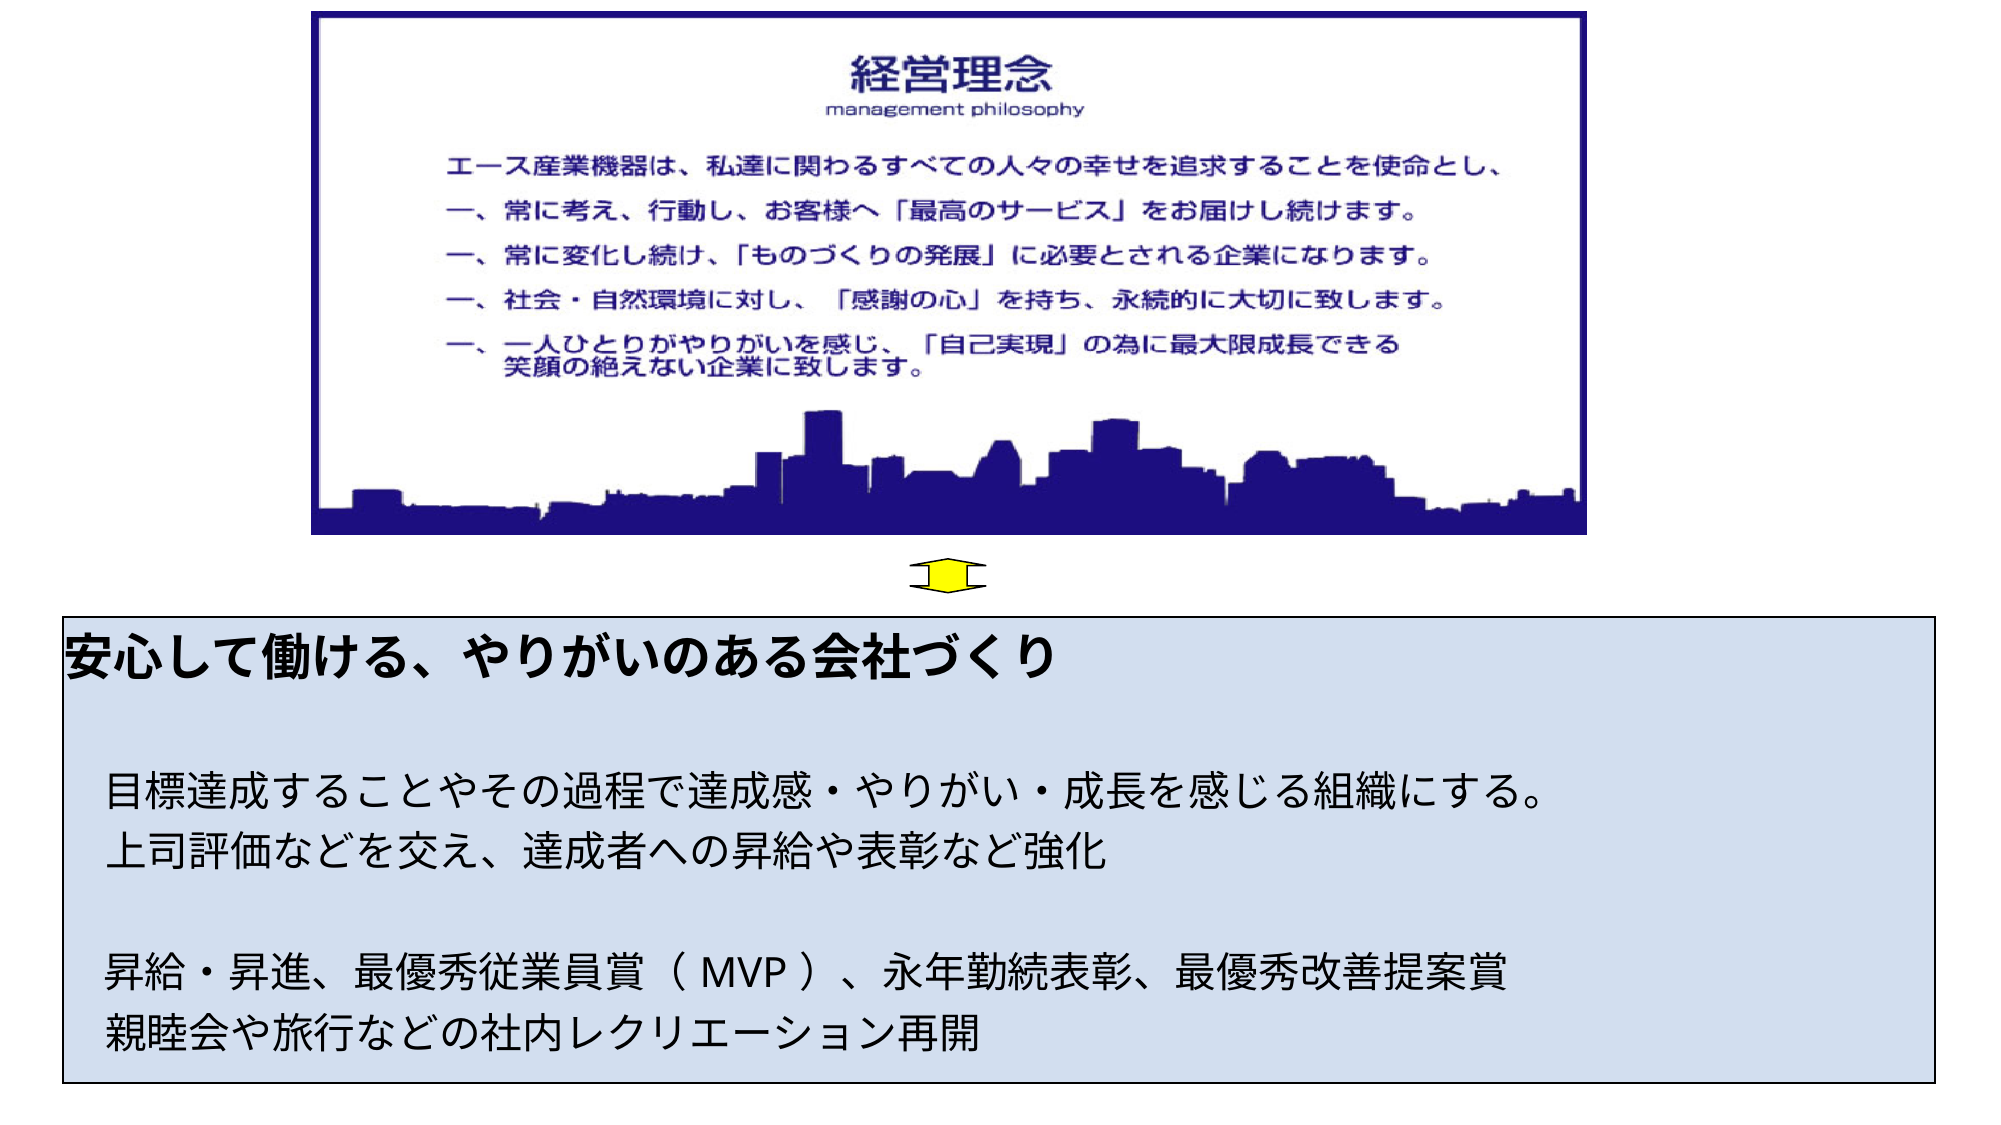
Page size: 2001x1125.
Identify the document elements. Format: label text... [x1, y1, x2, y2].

text_box [909, 558, 987, 593]
table_header 安心して働ける、やりがいのある会社づくり 目標達成することやその過程で達成感・やりがい・成長を感じる組織にする。 上司評価などを交え、達成者への昇給や表彰など強化 昇給・昇進、最優秀従業員賞（MVP）、永年勤続表彰、最優秀改善提案賞 親睦会や旅行などの社内レクリエーション再開 [64, 618, 1934, 1082]
picture [309, 10, 1587, 535]
